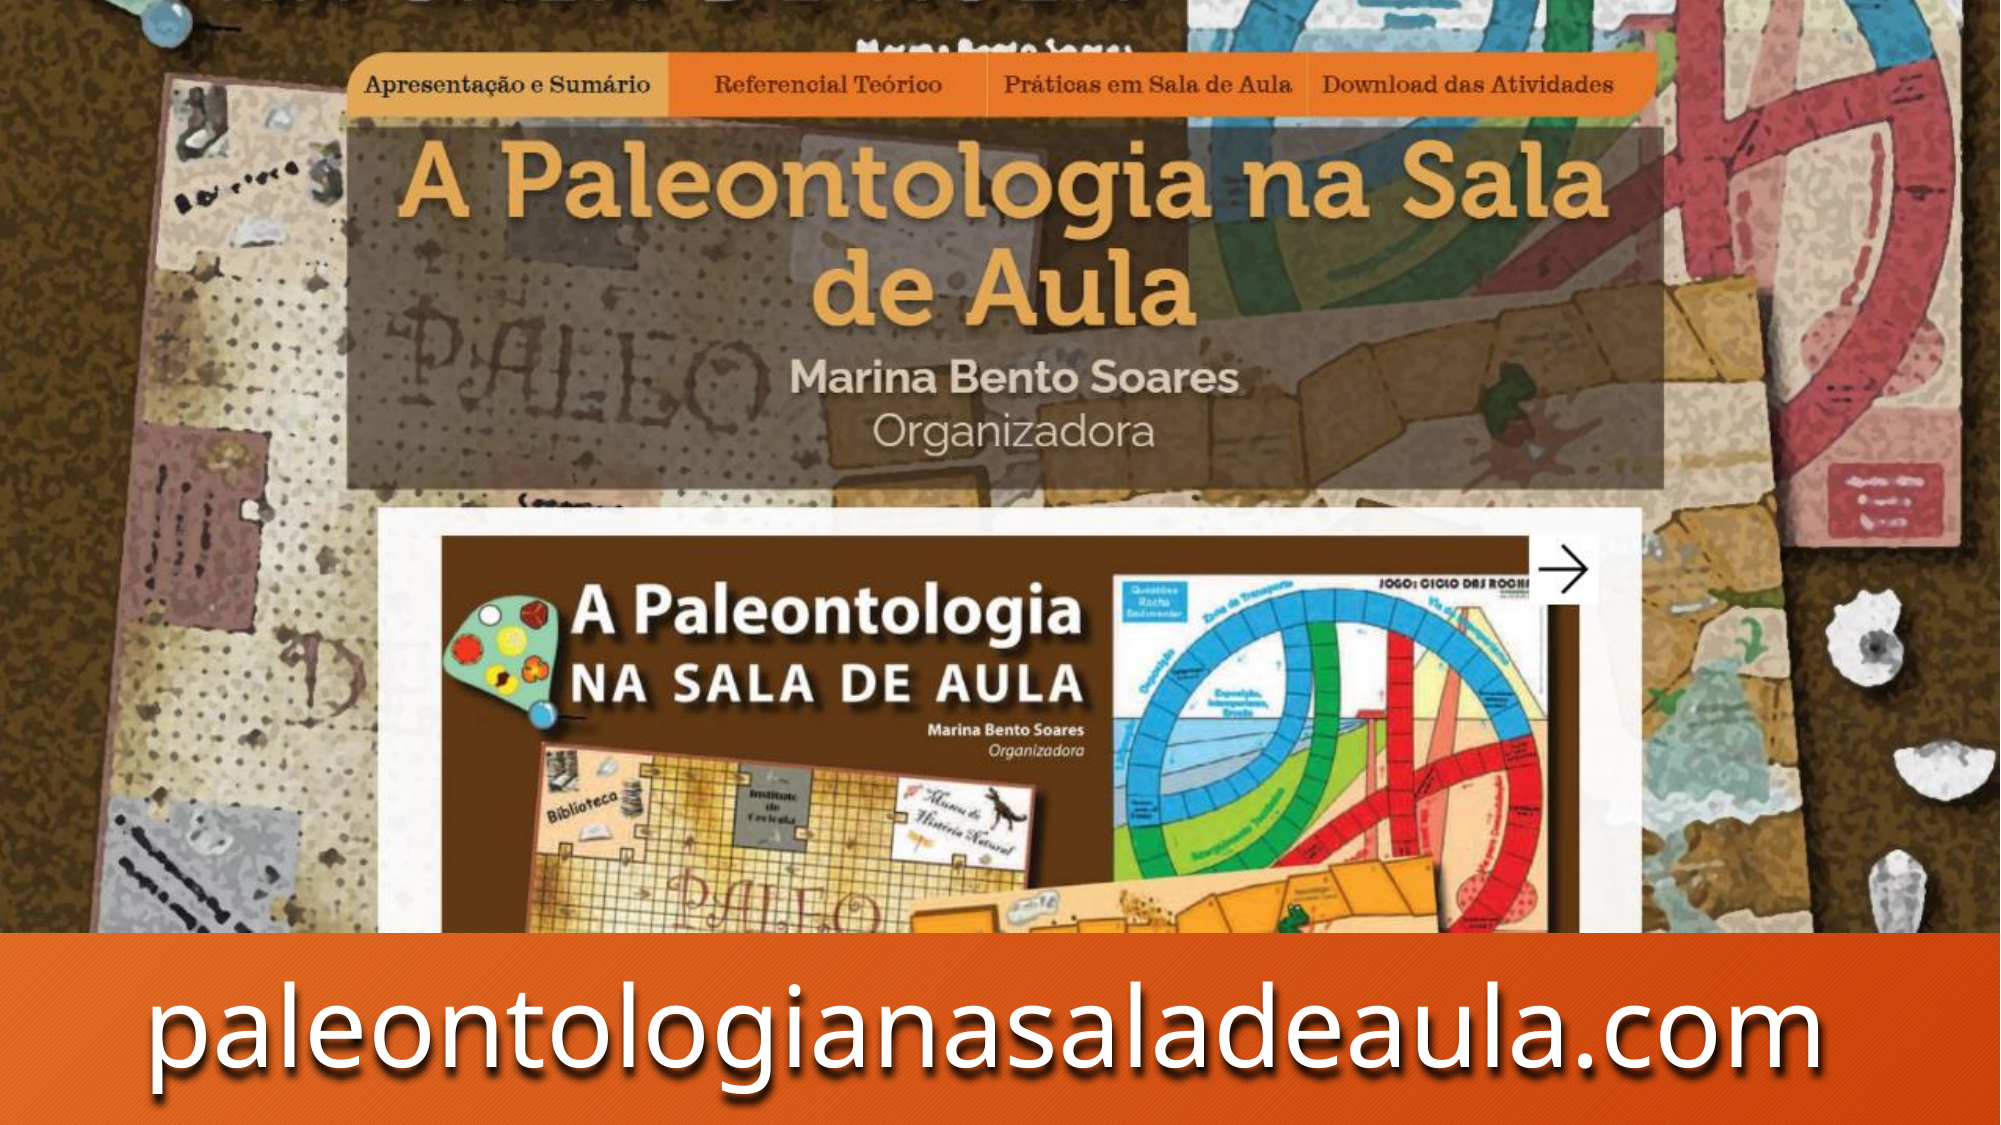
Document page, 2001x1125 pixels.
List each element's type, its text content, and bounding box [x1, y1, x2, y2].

text_box paleontologianasaladeaula.com [112, 947, 1860, 1098]
picture [0, 0, 2000, 933]
